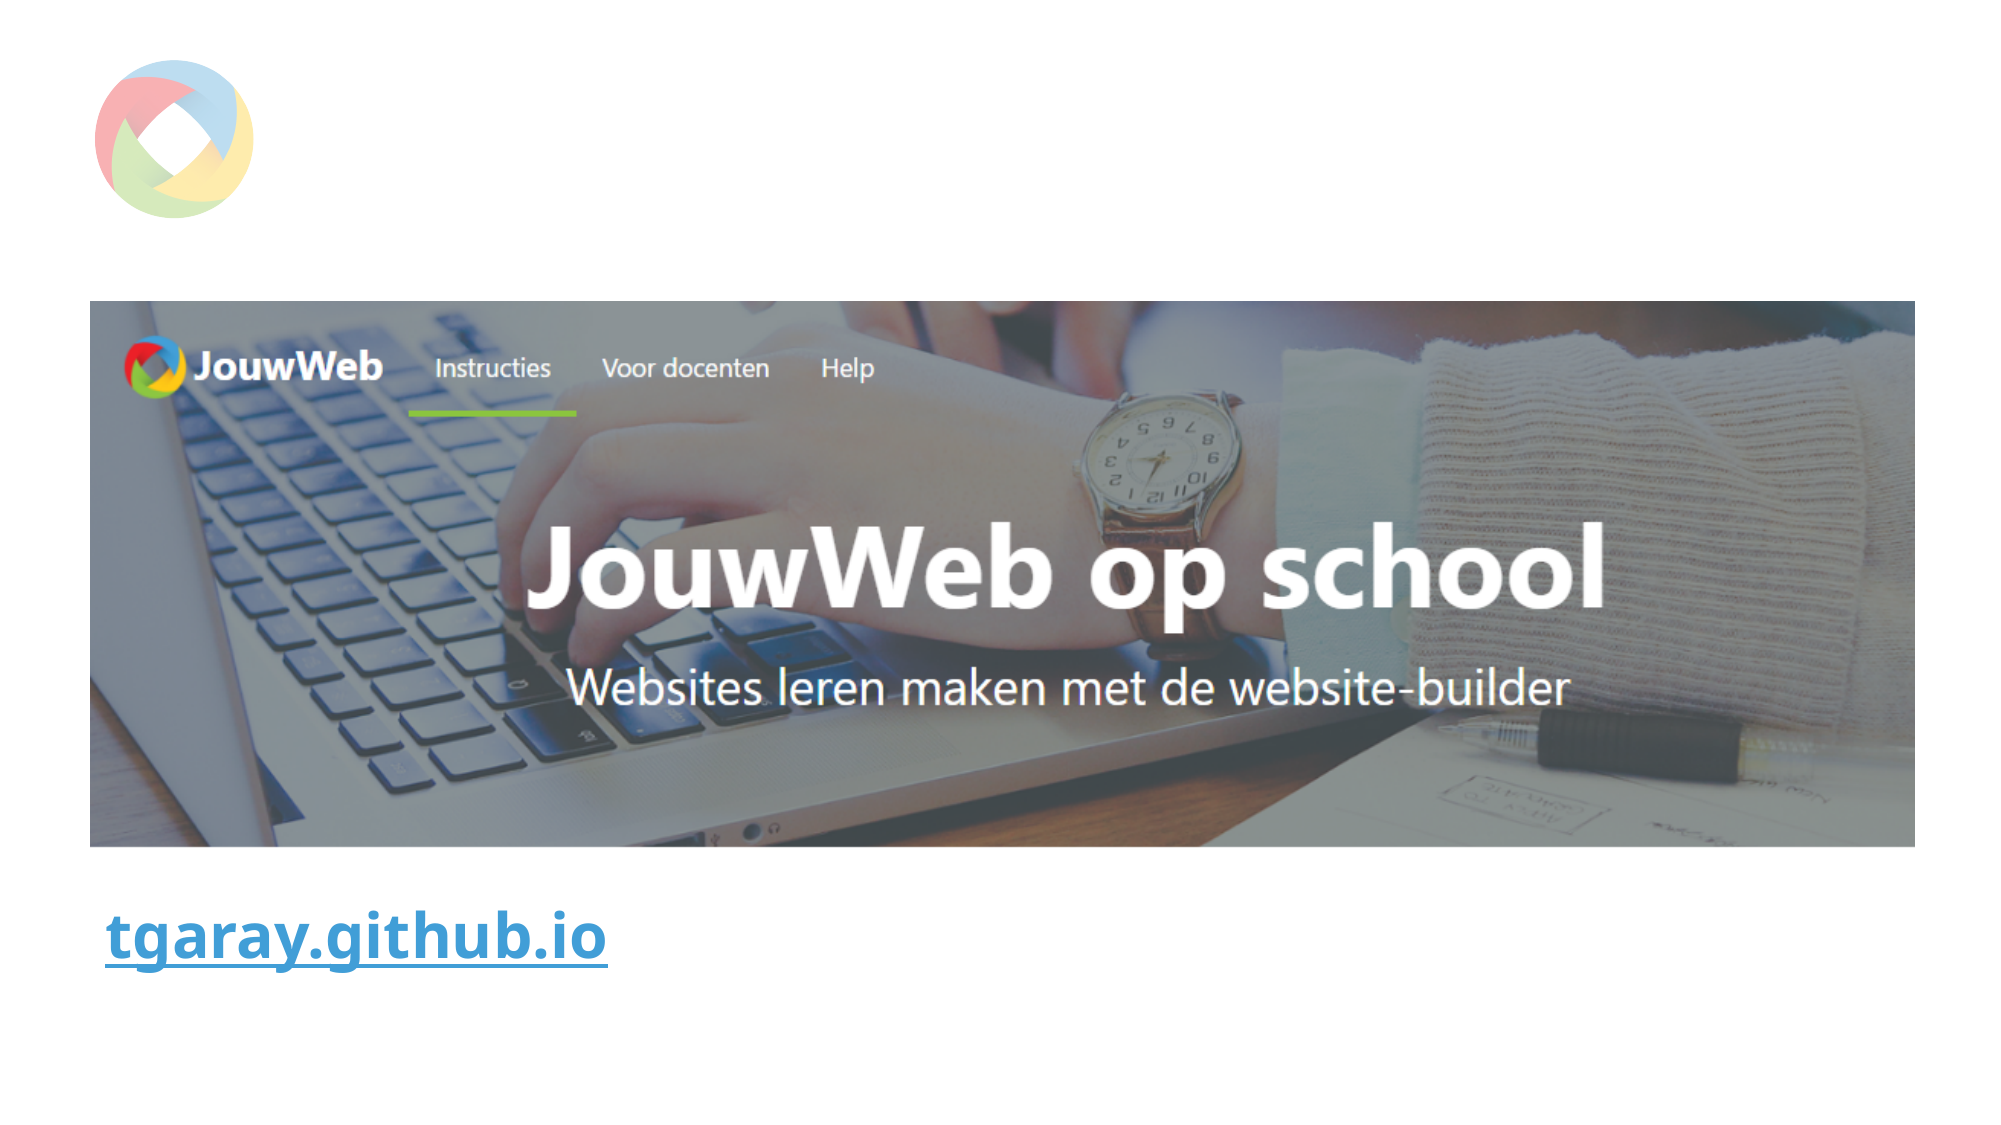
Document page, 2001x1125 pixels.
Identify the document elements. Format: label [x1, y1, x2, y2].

picture [90, 54, 263, 223]
picture [90, 301, 1915, 980]
